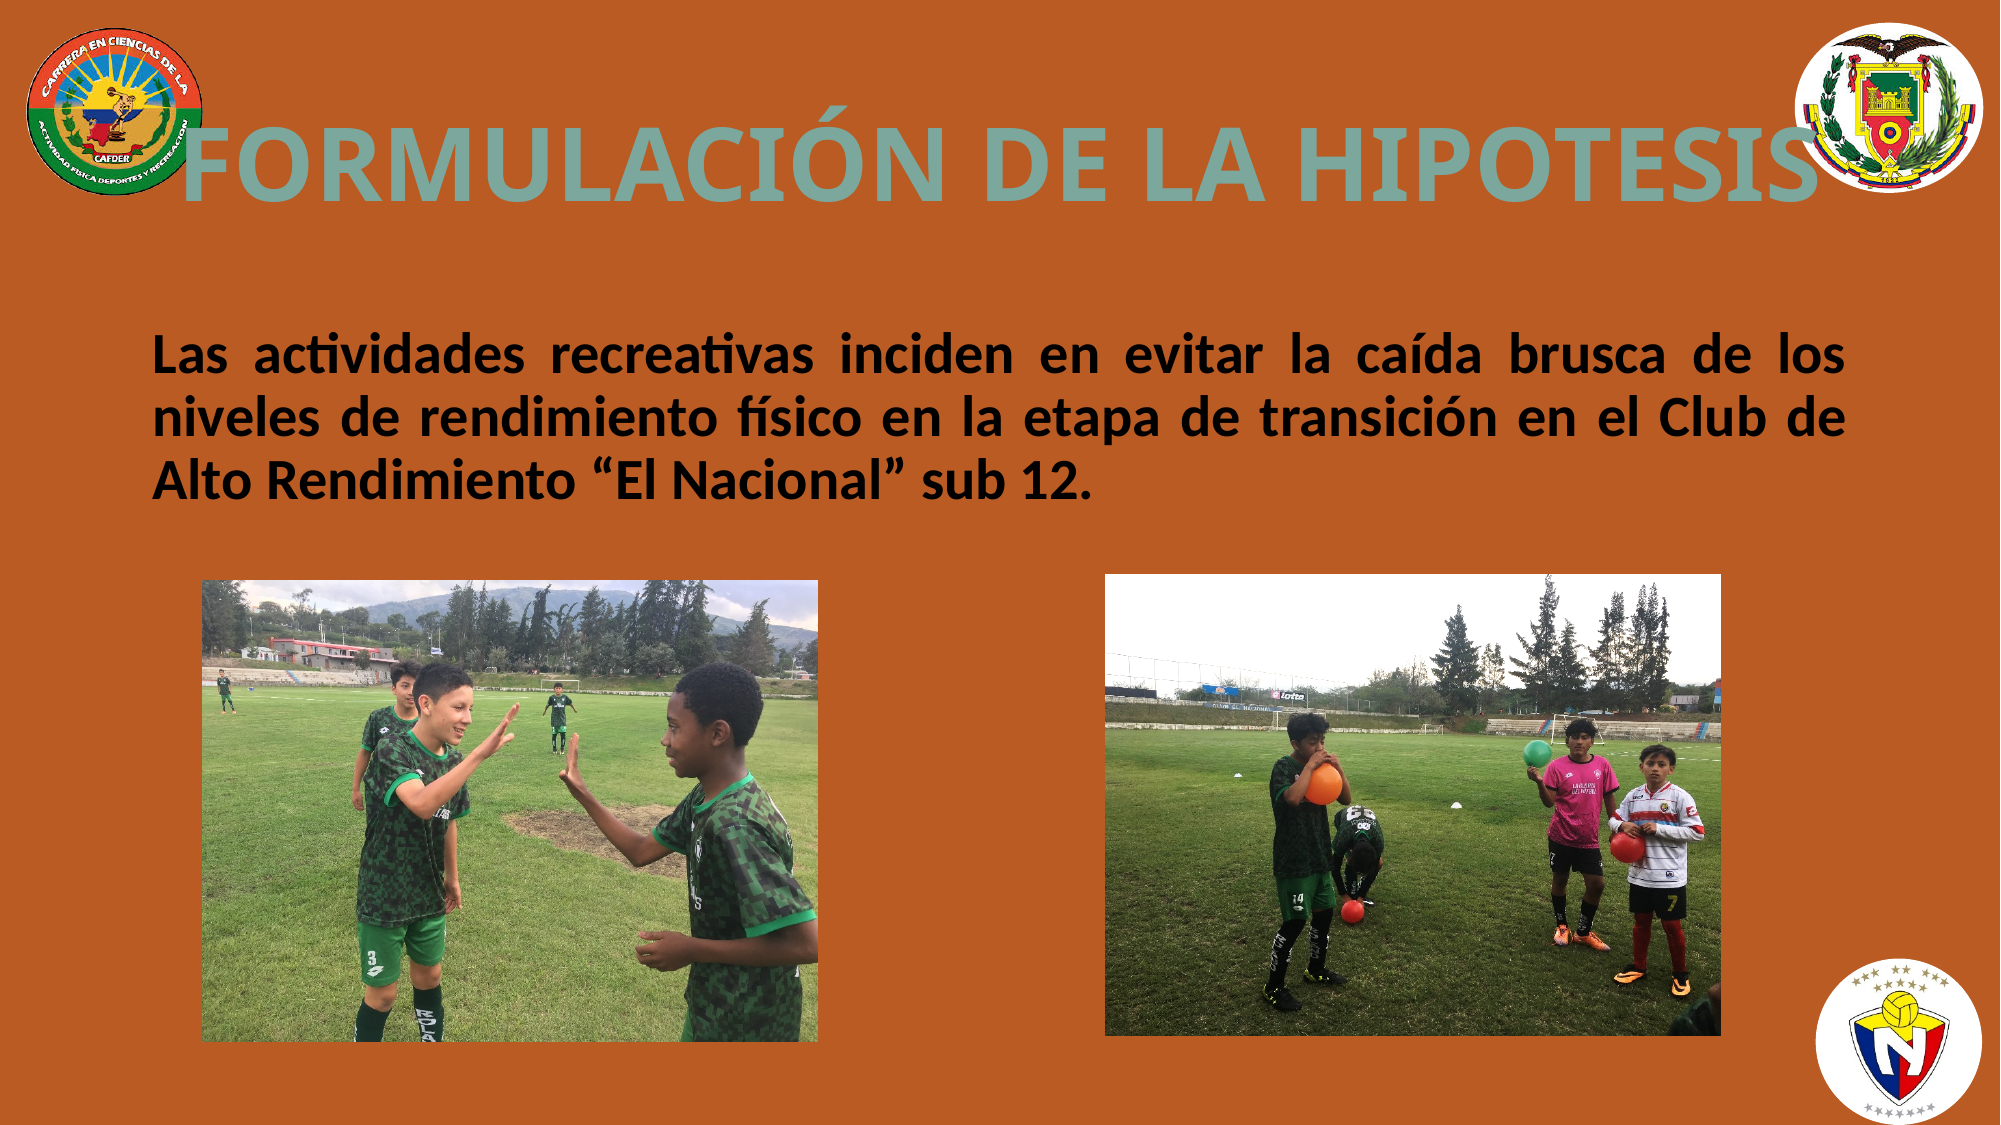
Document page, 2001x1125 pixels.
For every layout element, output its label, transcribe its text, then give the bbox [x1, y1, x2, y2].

picture [1794, 22, 1984, 193]
picture [1105, 574, 1721, 1036]
picture [26, 27, 203, 196]
title FORMULACIÓN DE LA HIPOTESIS [137, 59, 1863, 278]
list Las actividades recreativas inciden en evitar la caída brusca de los niveles de rendimiento físico en la etapa de transición en el Club de Alto Rendimiento “El Nacional” sub 12. [137, 315, 1863, 537]
picture [1815, 958, 1983, 1125]
picture [202, 580, 818, 1042]
